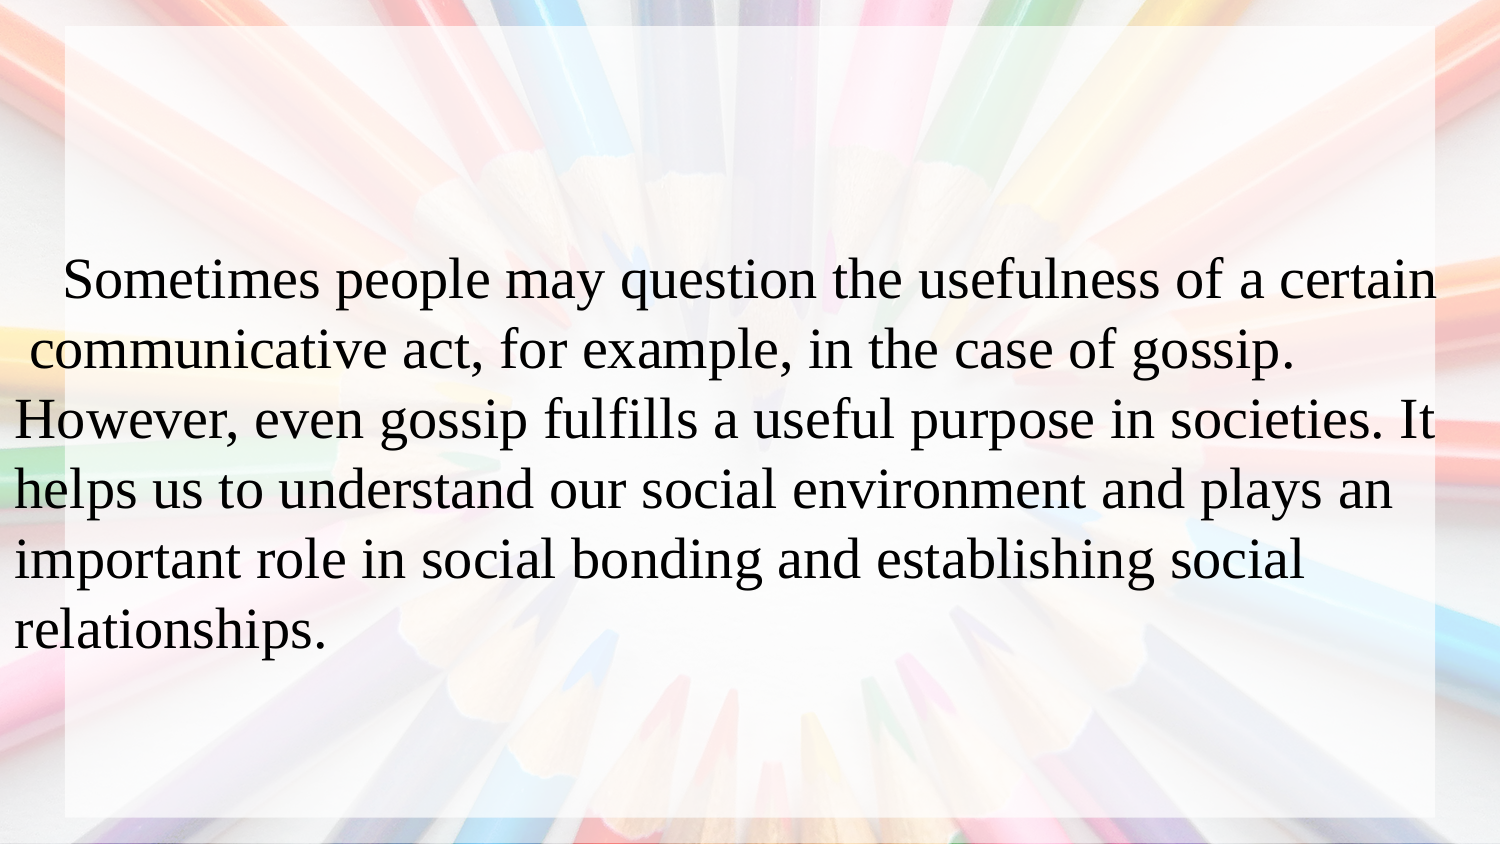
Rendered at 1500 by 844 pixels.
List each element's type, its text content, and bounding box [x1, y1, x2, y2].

text_box Sometimes people may question the usefulness of a certain communicative act, for example, in the case of gossip. However, even gossip fulfills a useful purpose in societies. It helps us to understand our social environment and plays an important role in social bonding and establishing social relationships. [0, 232, 1500, 668]
